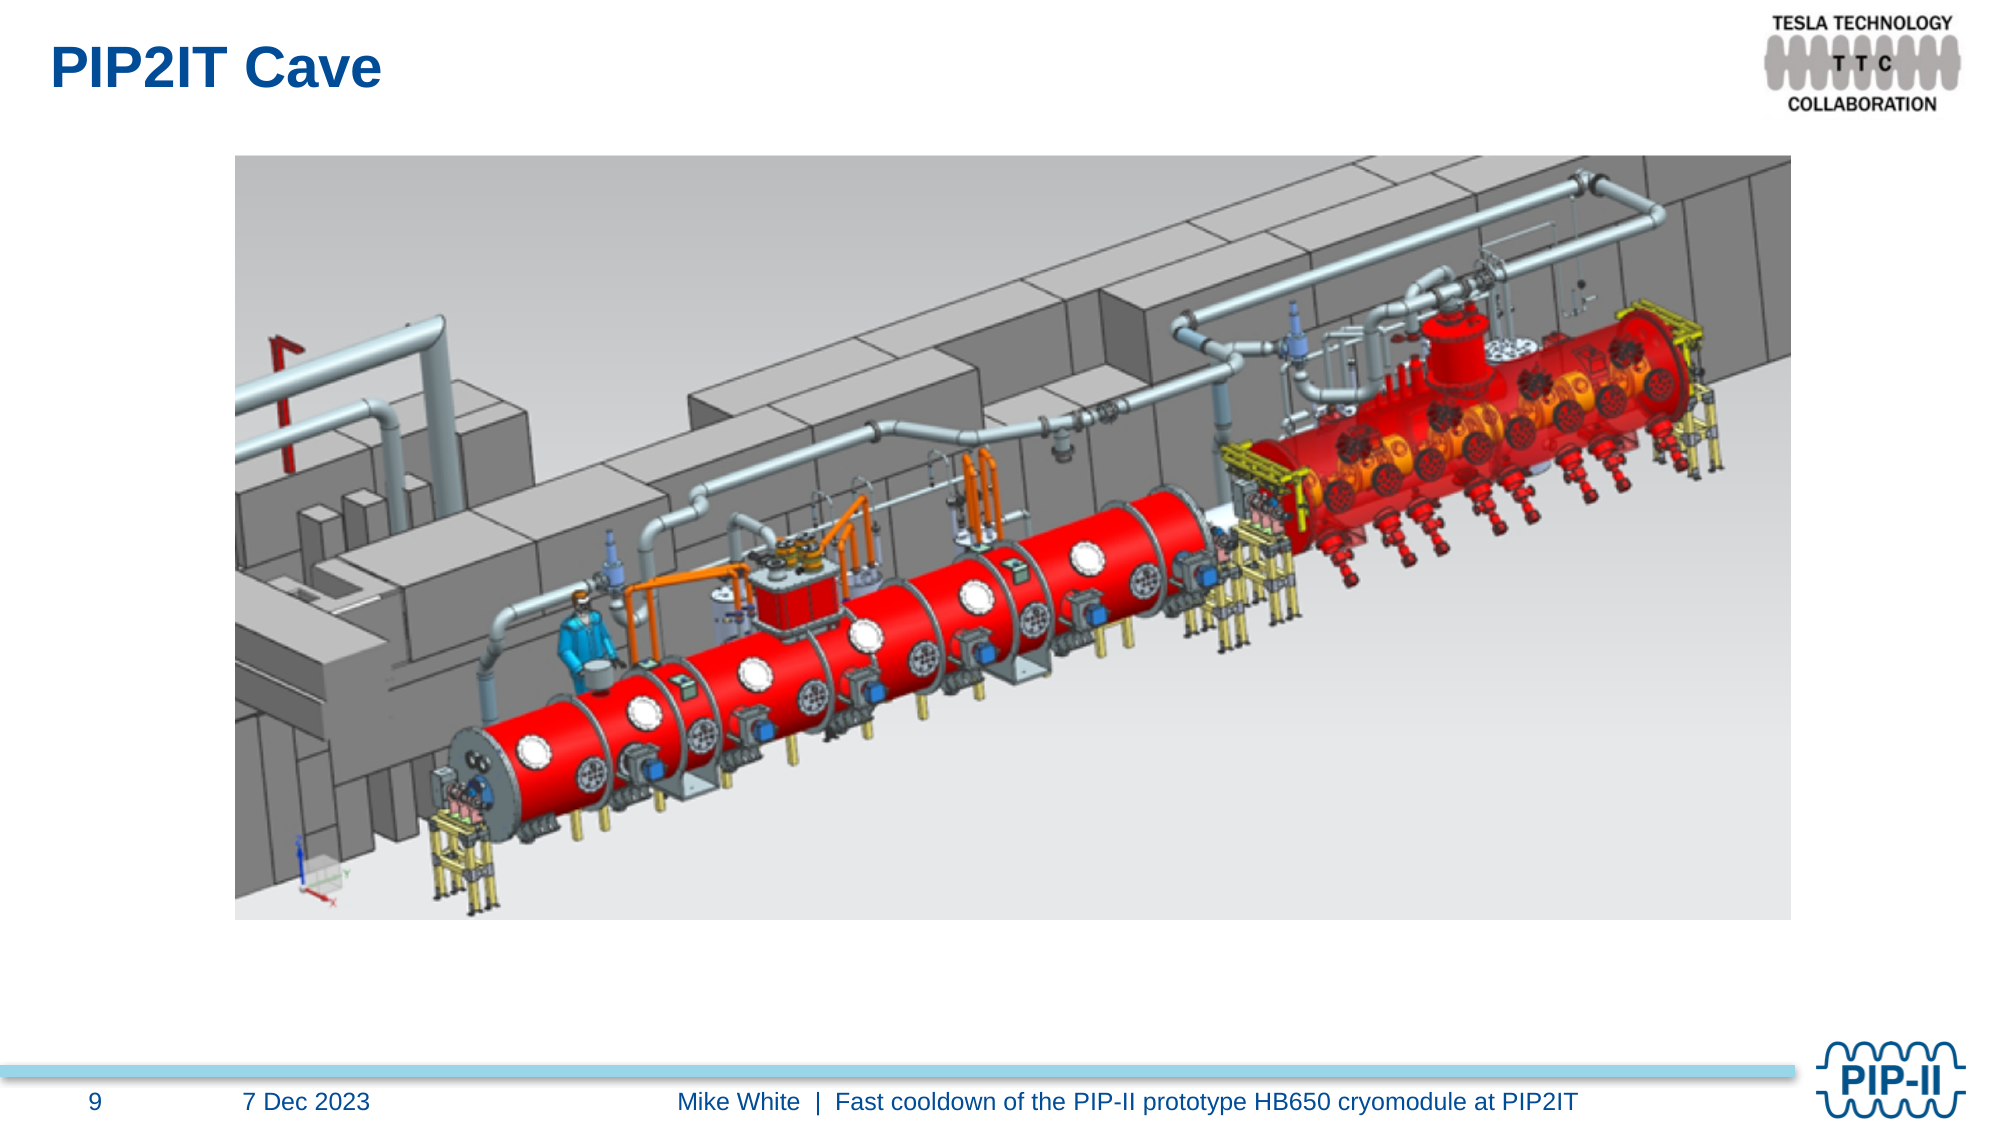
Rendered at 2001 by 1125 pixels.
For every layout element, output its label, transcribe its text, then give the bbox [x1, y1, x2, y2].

picture [1816, 1041, 1966, 1119]
title PIP2IT Cave [50, 29, 1950, 100]
slide_number 9 [50, 1081, 141, 1121]
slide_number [150, 1080, 464, 1121]
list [232, 152, 1793, 920]
footer Mike White | Fast cooldown of the PIP-II prototype HB650 cryomodule at PIP2IT [472, 1080, 1793, 1121]
picture [1760, 6, 1967, 123]
